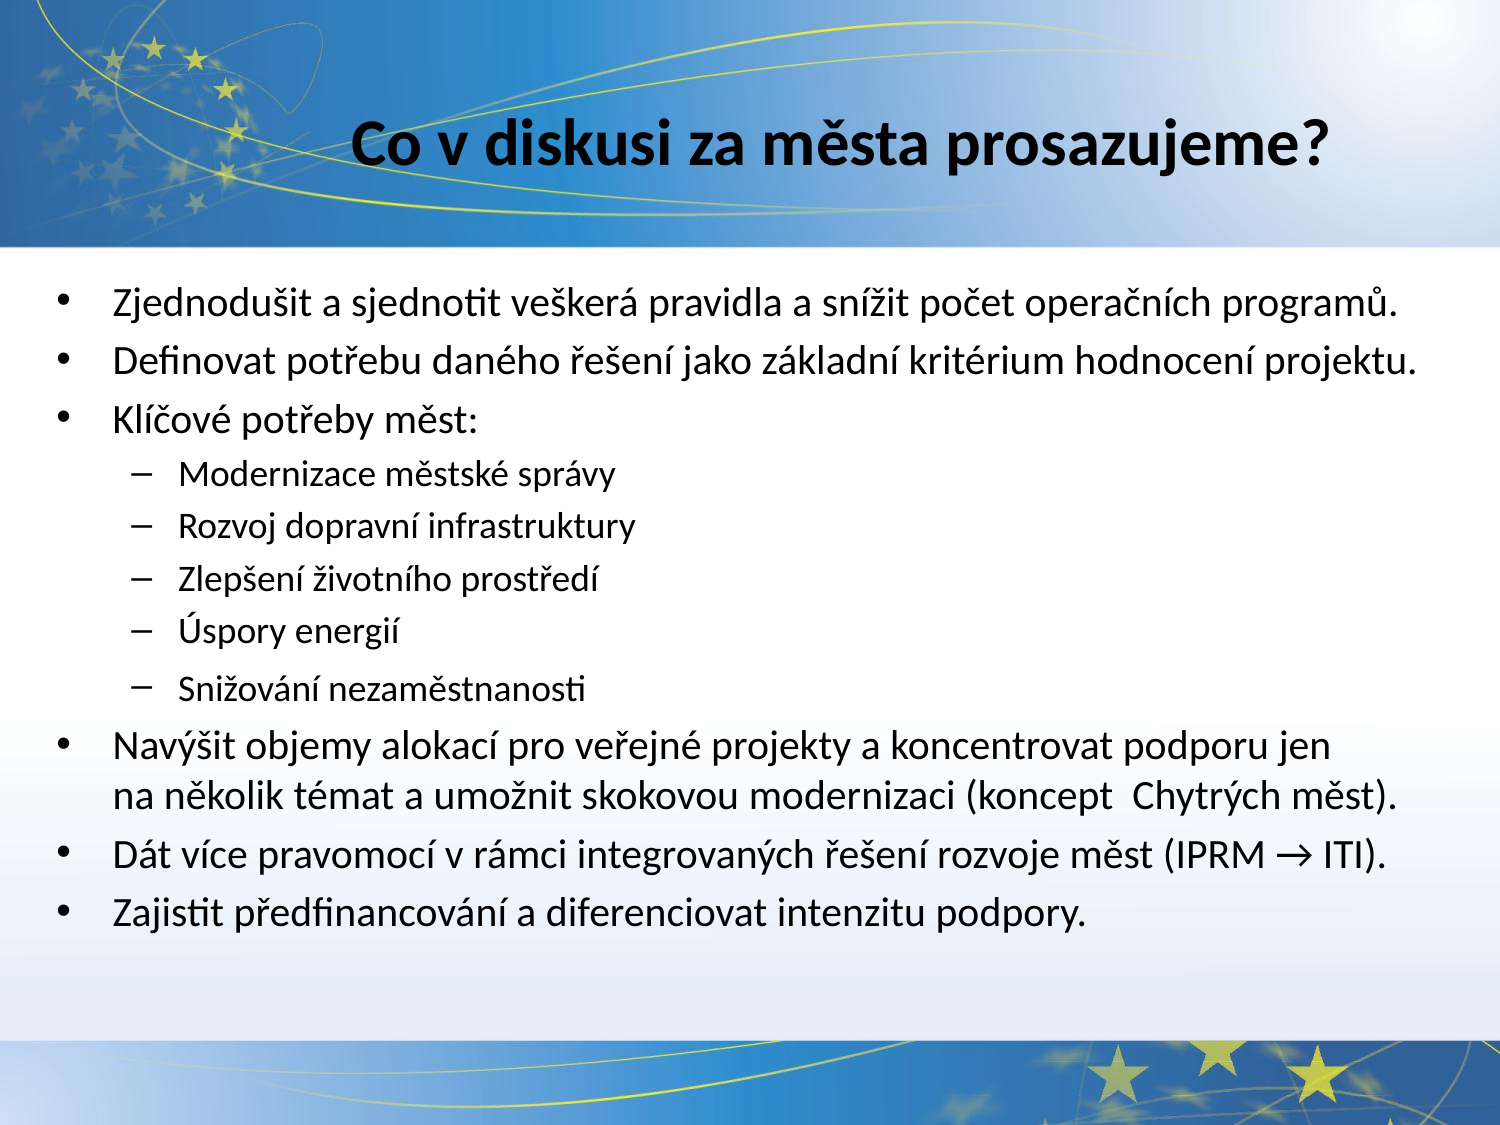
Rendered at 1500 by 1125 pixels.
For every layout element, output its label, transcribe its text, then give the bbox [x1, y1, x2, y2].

list Zjednodušit a sjednotit veškerá pravidla a snížit počet operačních programů. Definovat potřebu daného řešení jako základní kritérium hodnocení projektu. Klíčové potřeby měst: Modernizace městské správy Rozvoj dopravní infrastruktury Zlepšení životního prostředí Úspory energií Snižování nezaměstnanosti Navýšit objemy alokací pro veřejné projekty a koncentrovat podporu jen na několik témat a umožnit skokovou modernizaci (koncept Chytrých měst). Dát více pravomocí v rámci integrovaných řešení rozvoje měst (IPRM → ITI). Zajistit předfinancování a diferenciovat intenzitu podpory. [40, 266, 1471, 1010]
title Co v diskusi za města prosazujeme? [336, 44, 1426, 233]
picture [0, 0, 1500, 1125]
